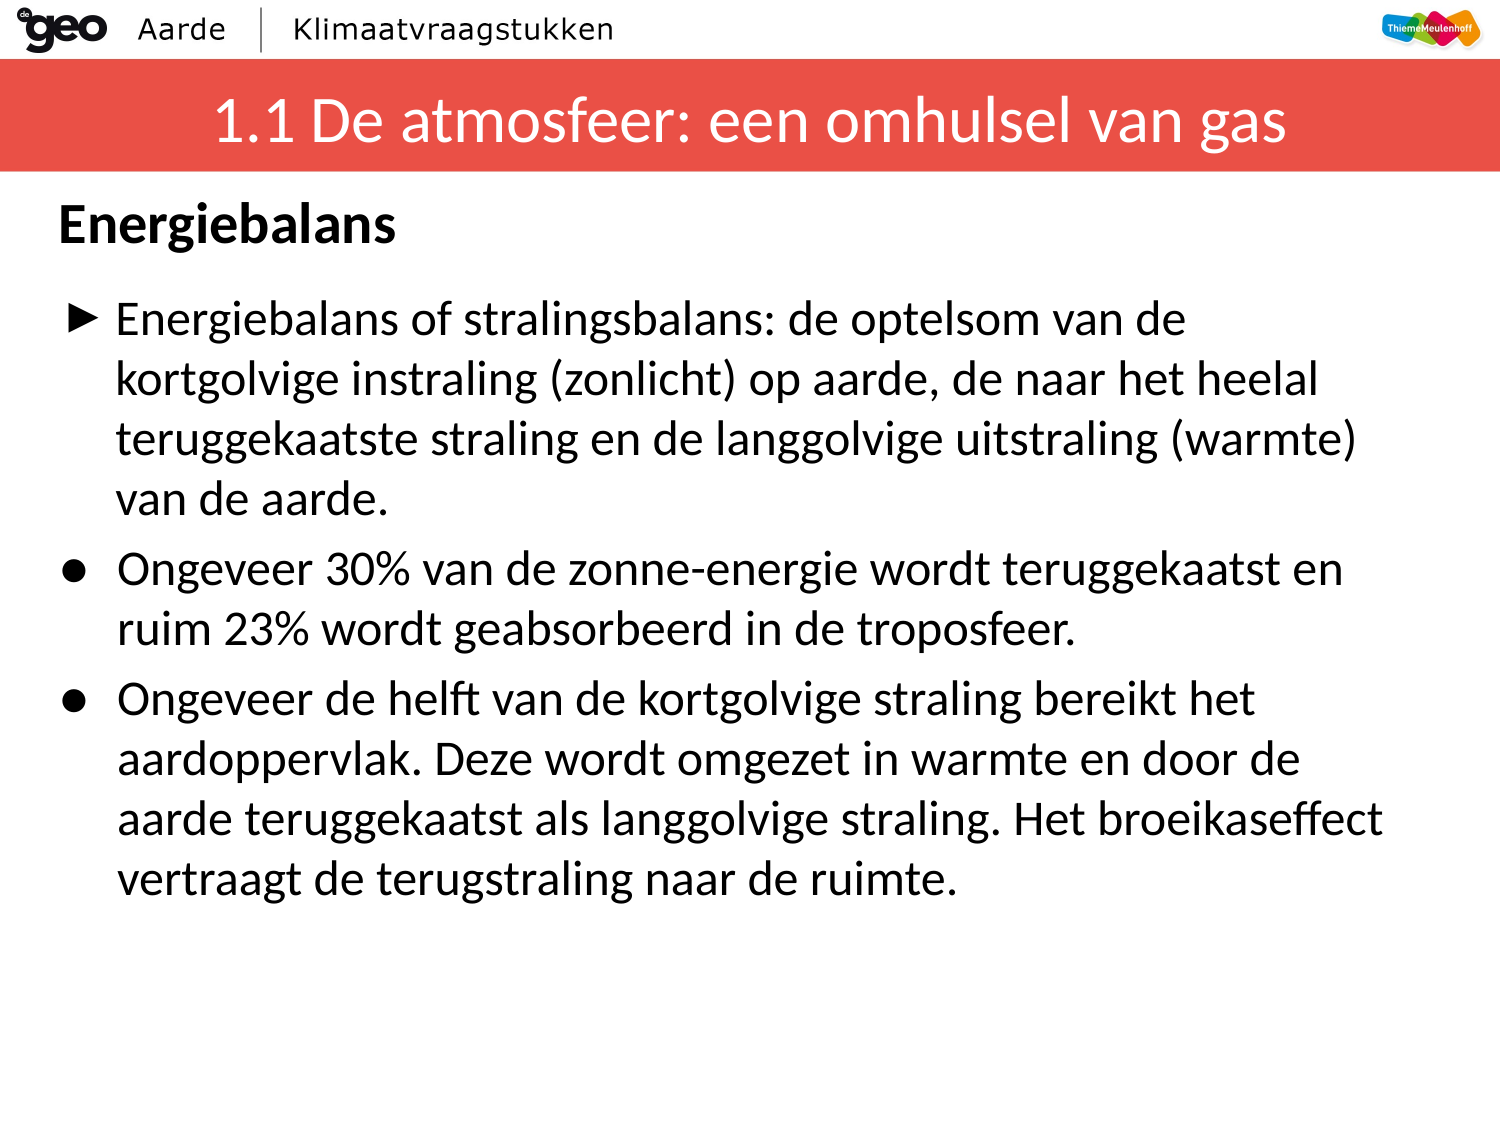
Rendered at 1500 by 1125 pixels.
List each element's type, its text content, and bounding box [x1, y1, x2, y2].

title 1.1 De atmosfeer: een omhulsel van gas [0, 61, 1500, 173]
picture [0, 173, 1500, 1125]
picture [0, 0, 1500, 61]
list Energiebalans Energiebalans of stralingsbalans: de optelsom van de kortgolvige instraling (zonlicht) op aarde, de naar het heelal teruggekaatste straling en de langgolvige uitstraling (warmte) van de aarde. ● Ongeveer 30% van de zonne-energie wordt teruggekaatst en ruim 23% wordt geabsorbeerd in de troposfeer. ● Ongeveer de helft van de kortgolvige straling bereikt het aardoppervlak. Deze wordt omgezet in warmte en door de aarde teruggekaatst als langgolvige straling. Het broeikaseffect vertraagt de terugstraling naar de ruimte. [0, 177, 1436, 1081]
